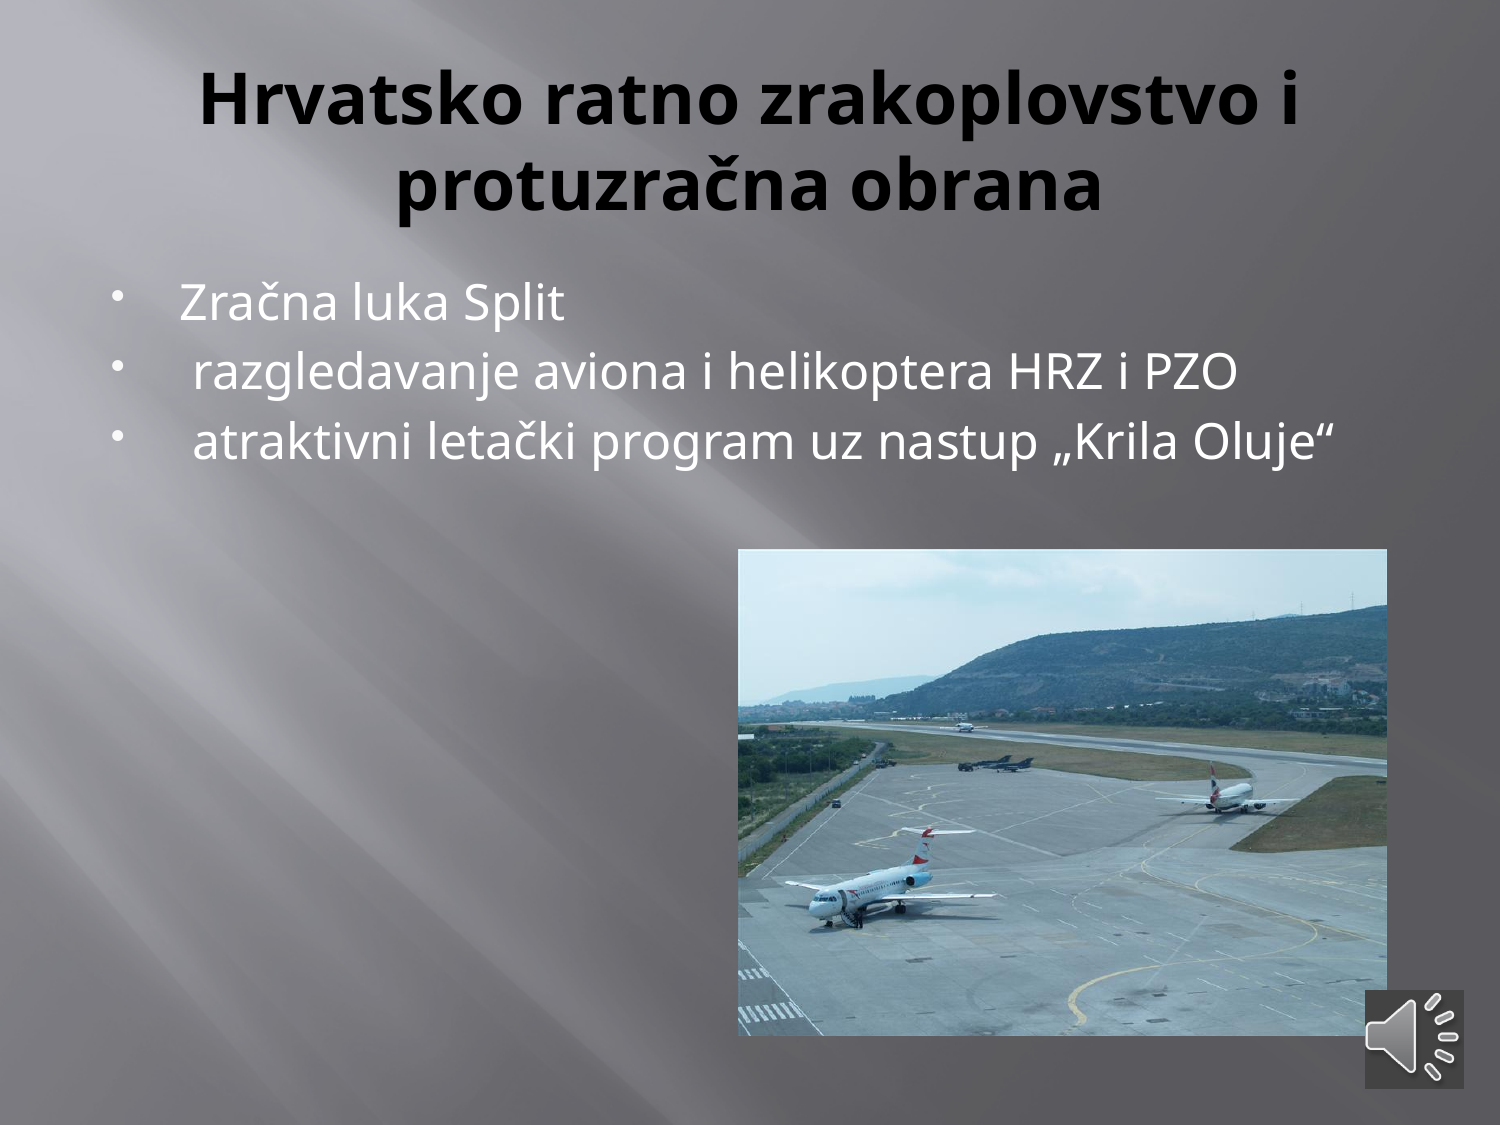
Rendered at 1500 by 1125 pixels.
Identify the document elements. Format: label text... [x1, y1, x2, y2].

picture [737, 549, 1465, 1090]
title Hrvatsko ratno zrakoplovstvo i protuzračna obrana [75, 45, 1425, 233]
list Zračna luka Split razgledavanje aviona i helikoptera HRZ i PZO atraktivni letački program uz nastup „Krila Oluje“ [75, 262, 1425, 1035]
